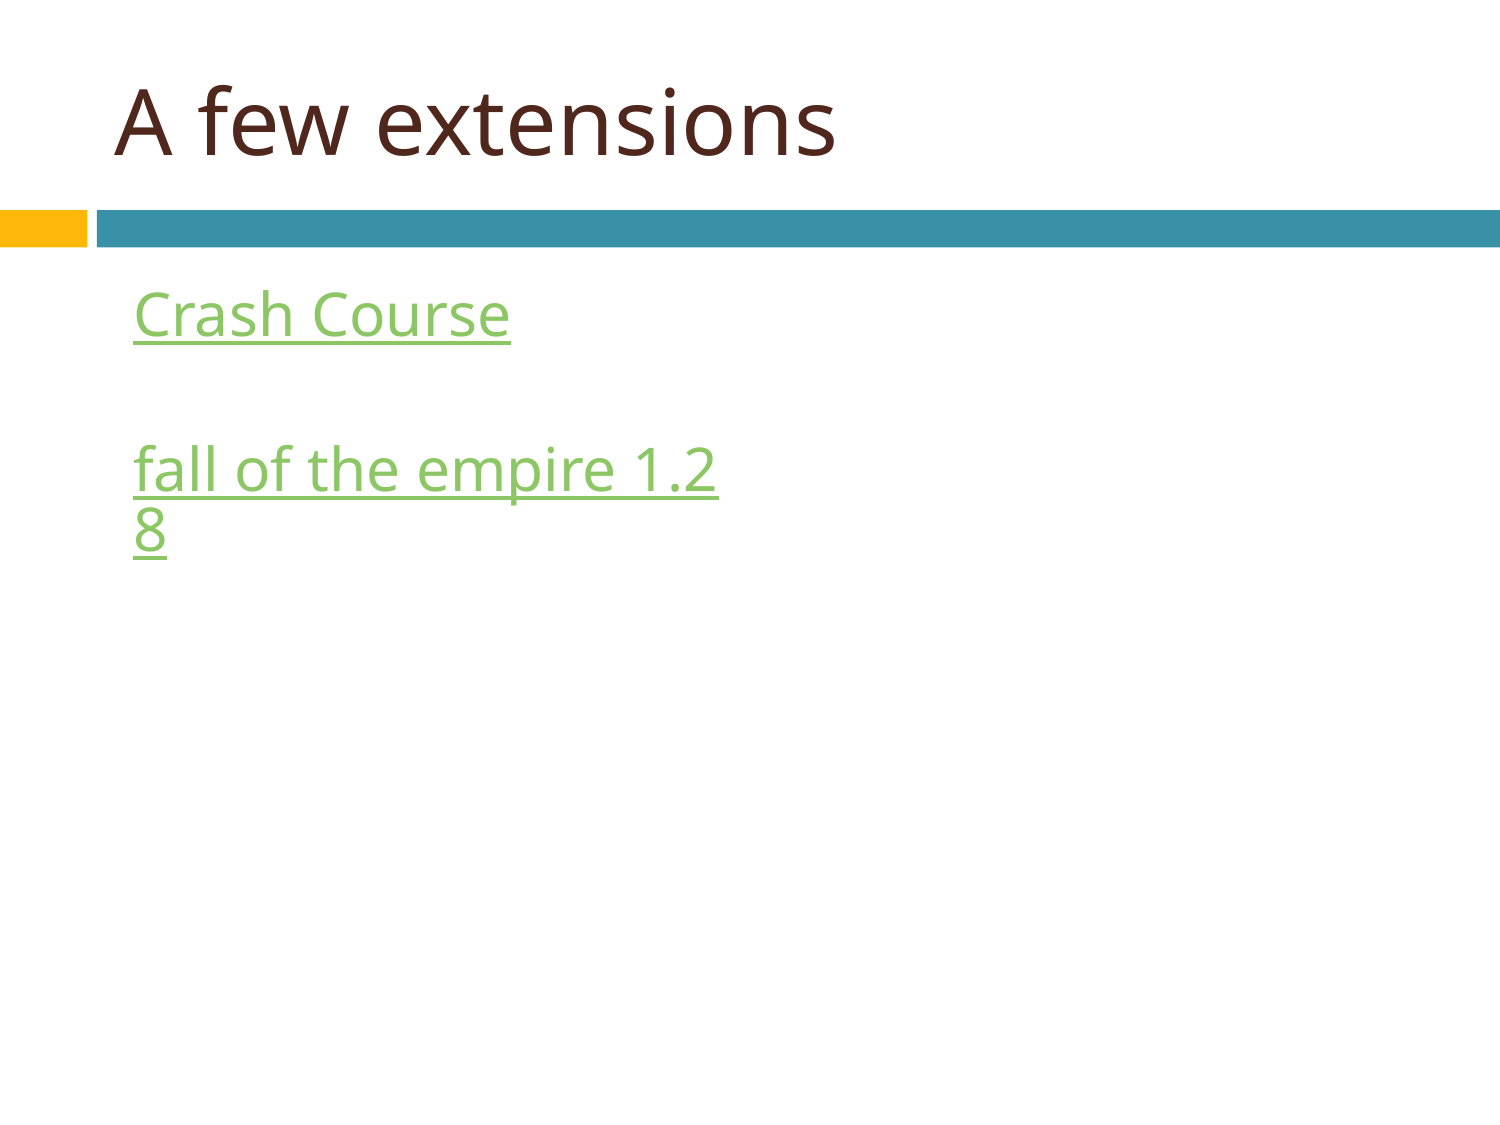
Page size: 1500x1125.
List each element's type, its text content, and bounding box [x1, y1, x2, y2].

title A few extensions [99, 37, 1438, 200]
list Crash Course fall of the empire 1.28 [99, 260, 738, 1011]
